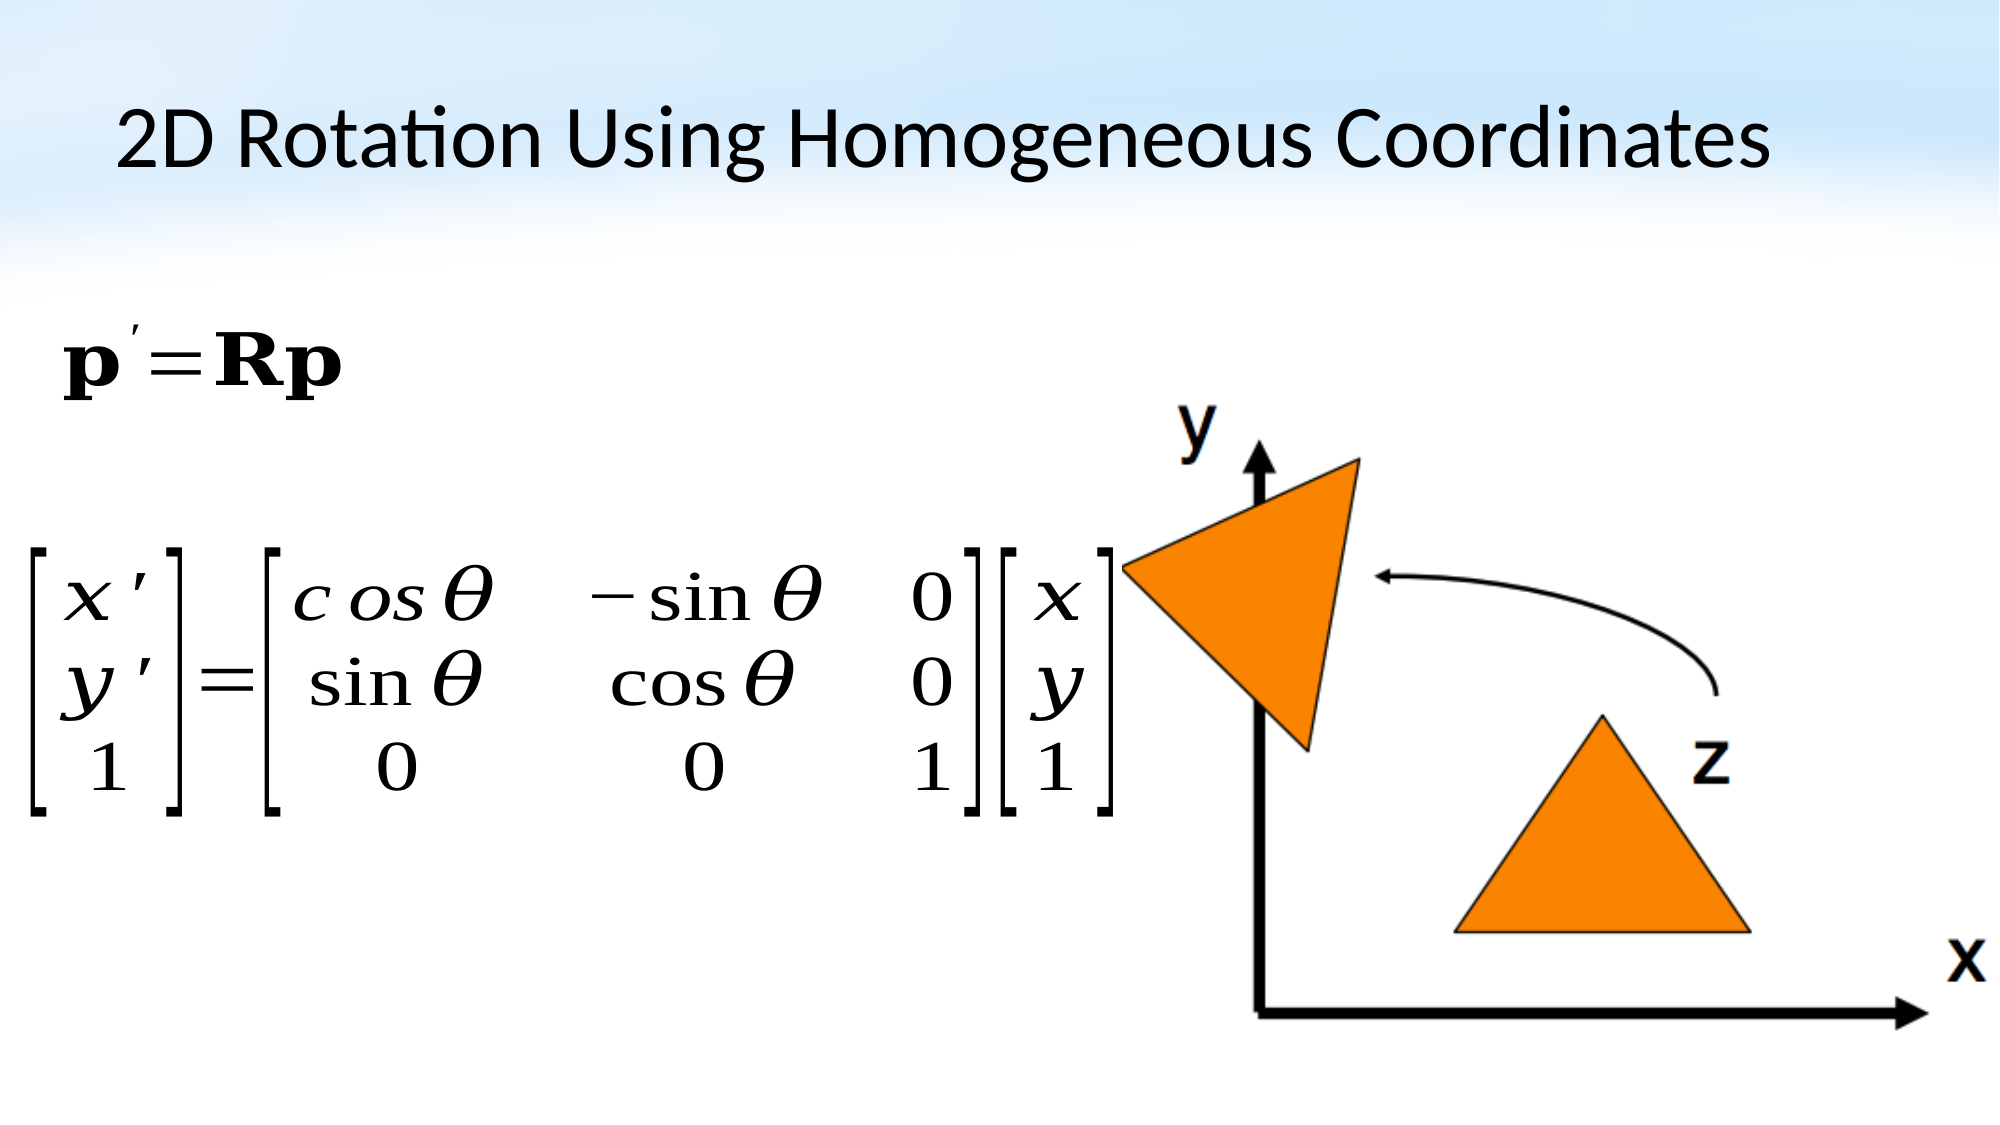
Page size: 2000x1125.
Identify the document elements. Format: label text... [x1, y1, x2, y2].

picture [0, 0, 2000, 1125]
title 2D Rotation Using Homogeneous Coordinates [99, 37, 1963, 226]
